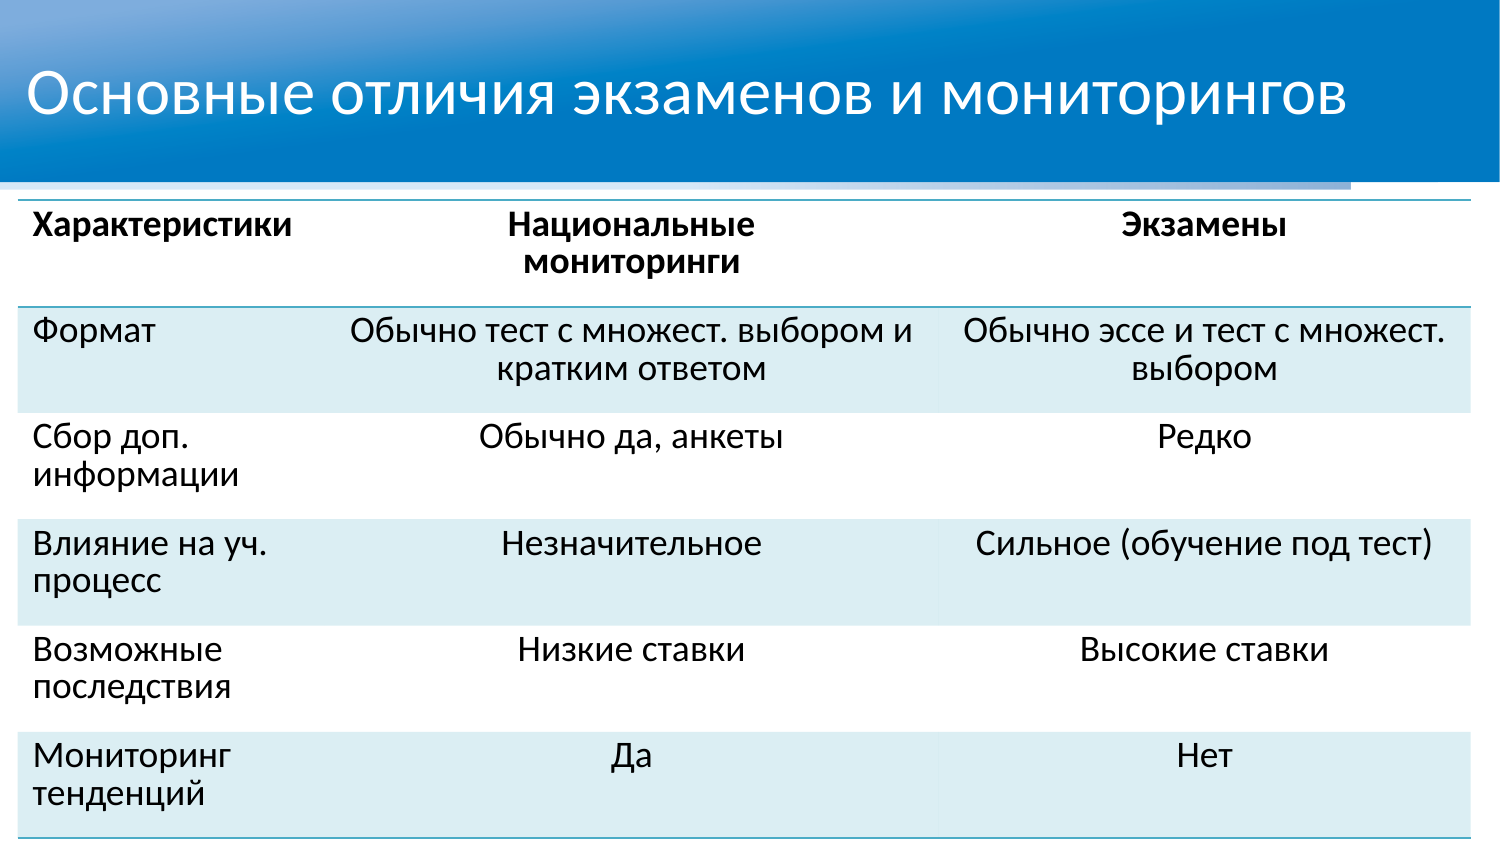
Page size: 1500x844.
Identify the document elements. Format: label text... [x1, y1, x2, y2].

table_cell Низкие ставки [325, 626, 939, 732]
table_cell Сильное (обучение под тест) [939, 519, 1471, 626]
table_cell Обычно эссе и тест с множест. выбором [939, 308, 1471, 413]
table_header Экзамены [939, 201, 1471, 306]
table_cell Высокие ставки [939, 626, 1471, 732]
picture [0, 0, 1500, 191]
table_cell Влияние на уч. процесс [18, 519, 325, 626]
table_cell Мониторинг тенденций [18, 732, 325, 837]
table_cell Нет [939, 732, 1471, 837]
table_cell Обычно да, анкеты [325, 413, 939, 519]
table_header Характеристики [18, 201, 325, 306]
table_cell Формат [18, 308, 325, 413]
table_cell Незначительное [325, 519, 939, 626]
table_cell Да [325, 732, 939, 837]
table_cell Редко [939, 413, 1471, 519]
table_cell Обычно тест с множест. выбором и кратким ответом [325, 308, 939, 413]
table_cell Сбор доп. информации [18, 413, 325, 519]
table_header Национальные мониторинги [325, 201, 939, 306]
table_cell Возможные последствия [18, 626, 325, 732]
